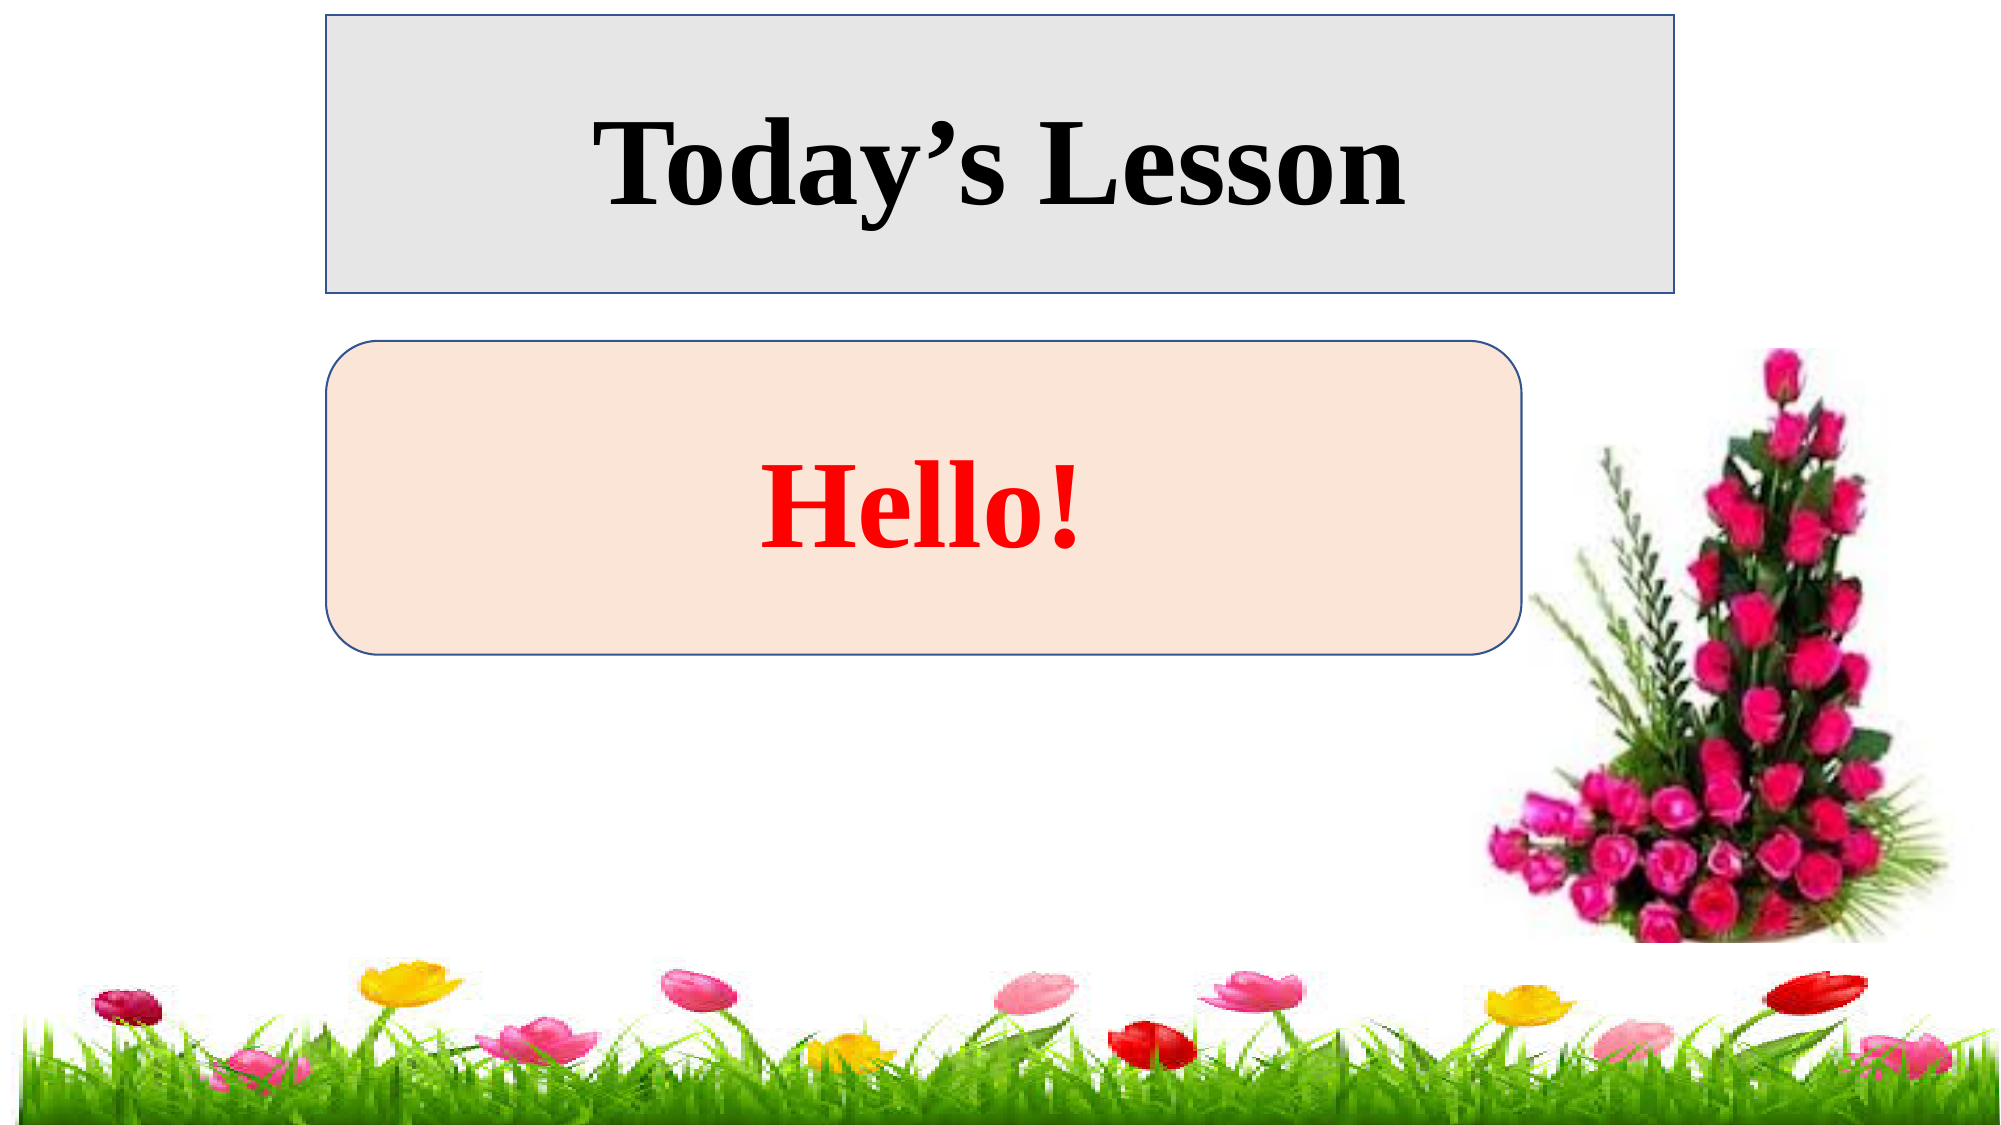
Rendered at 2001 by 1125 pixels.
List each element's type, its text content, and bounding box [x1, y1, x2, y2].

text_box Hello! [325, 339, 1498, 656]
picture [11, 348, 2000, 1125]
text_box Today’s Lesson [325, 14, 1675, 294]
